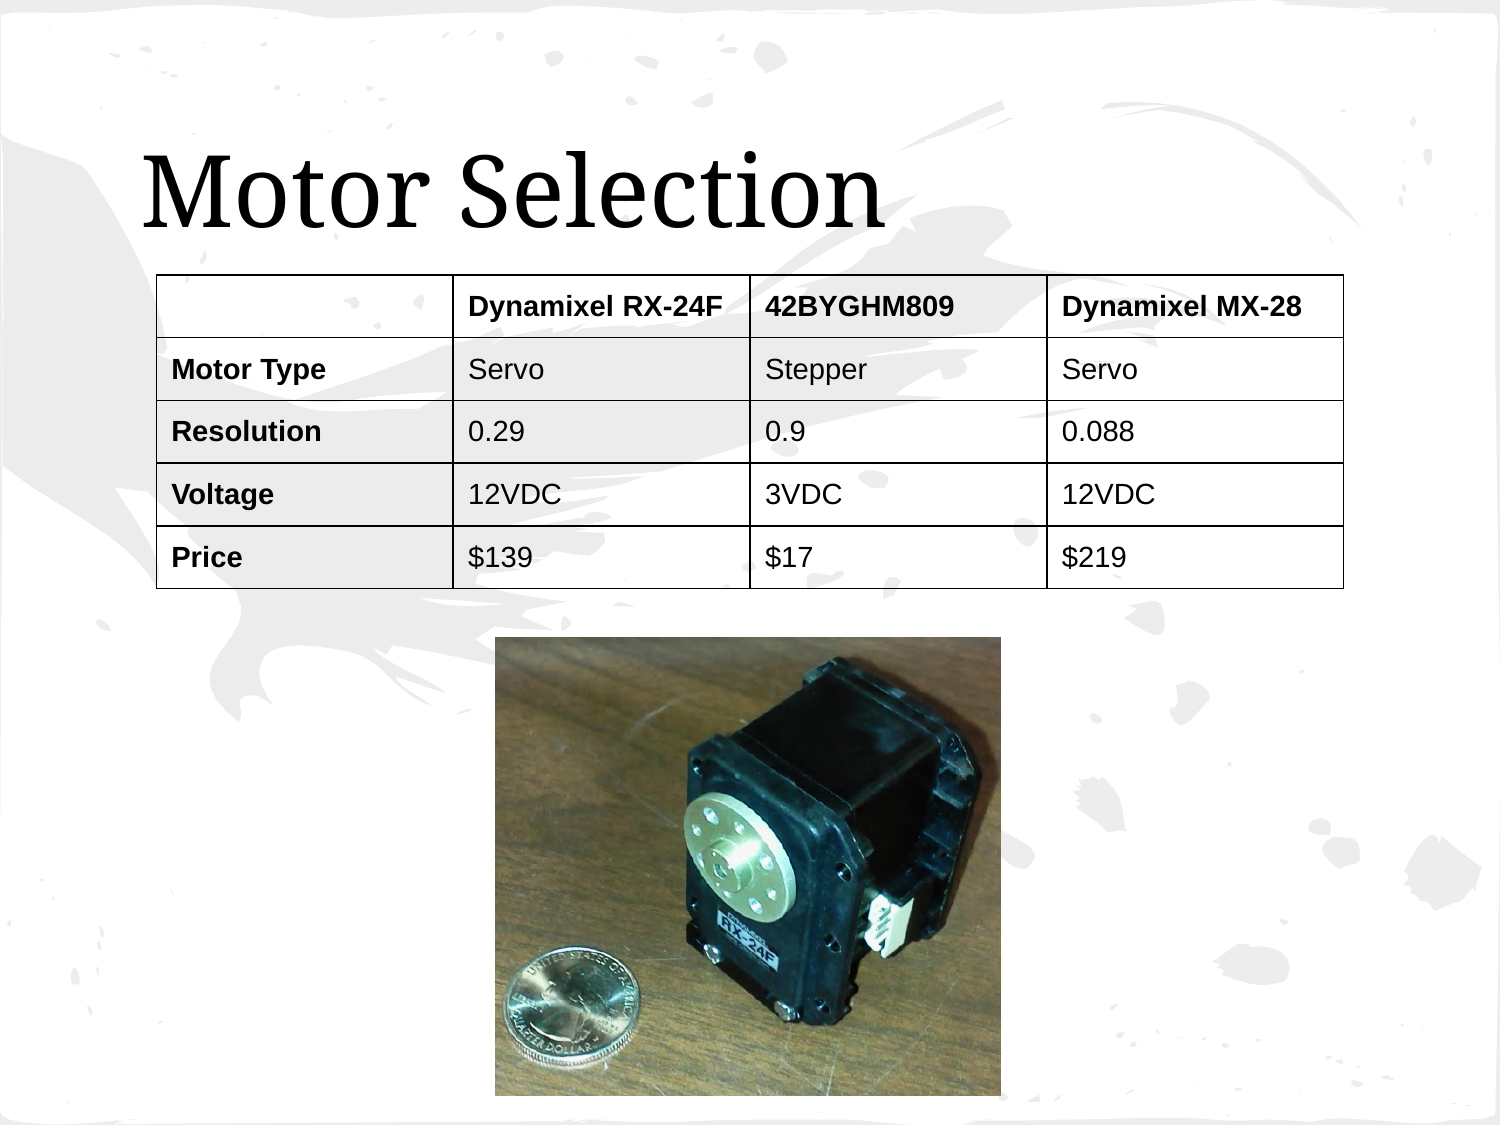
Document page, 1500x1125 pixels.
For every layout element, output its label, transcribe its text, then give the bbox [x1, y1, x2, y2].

table_cell Stepper [751, 338, 1046, 400]
table_cell Motor Type [157, 338, 452, 400]
table_header Dynamixel RX-24F [454, 276, 749, 337]
table_cell Price [157, 527, 452, 588]
table_cell Voltage [157, 464, 452, 525]
table_header 42BYGHM809 [751, 276, 1046, 337]
table_cell 12VDC [1048, 464, 1343, 525]
table_cell 0.29 [454, 401, 749, 462]
table_header [157, 276, 452, 337]
table_cell 3VDC [751, 464, 1046, 525]
table_cell $219 [1048, 527, 1343, 588]
table_cell $17 [751, 527, 1046, 588]
title Motor Selection [75, 34, 1425, 263]
table_cell 0.9 [751, 401, 1046, 462]
table_cell Resolution [157, 401, 452, 462]
picture [495, 637, 1001, 1096]
table_cell 12VDC [454, 464, 749, 525]
table_cell $139 [454, 527, 749, 588]
table_cell Servo [1048, 338, 1343, 400]
table_cell Servo [454, 338, 749, 400]
table_cell 0.088 [1048, 401, 1343, 462]
table_header Dynamixel MX-28 [1048, 276, 1343, 337]
